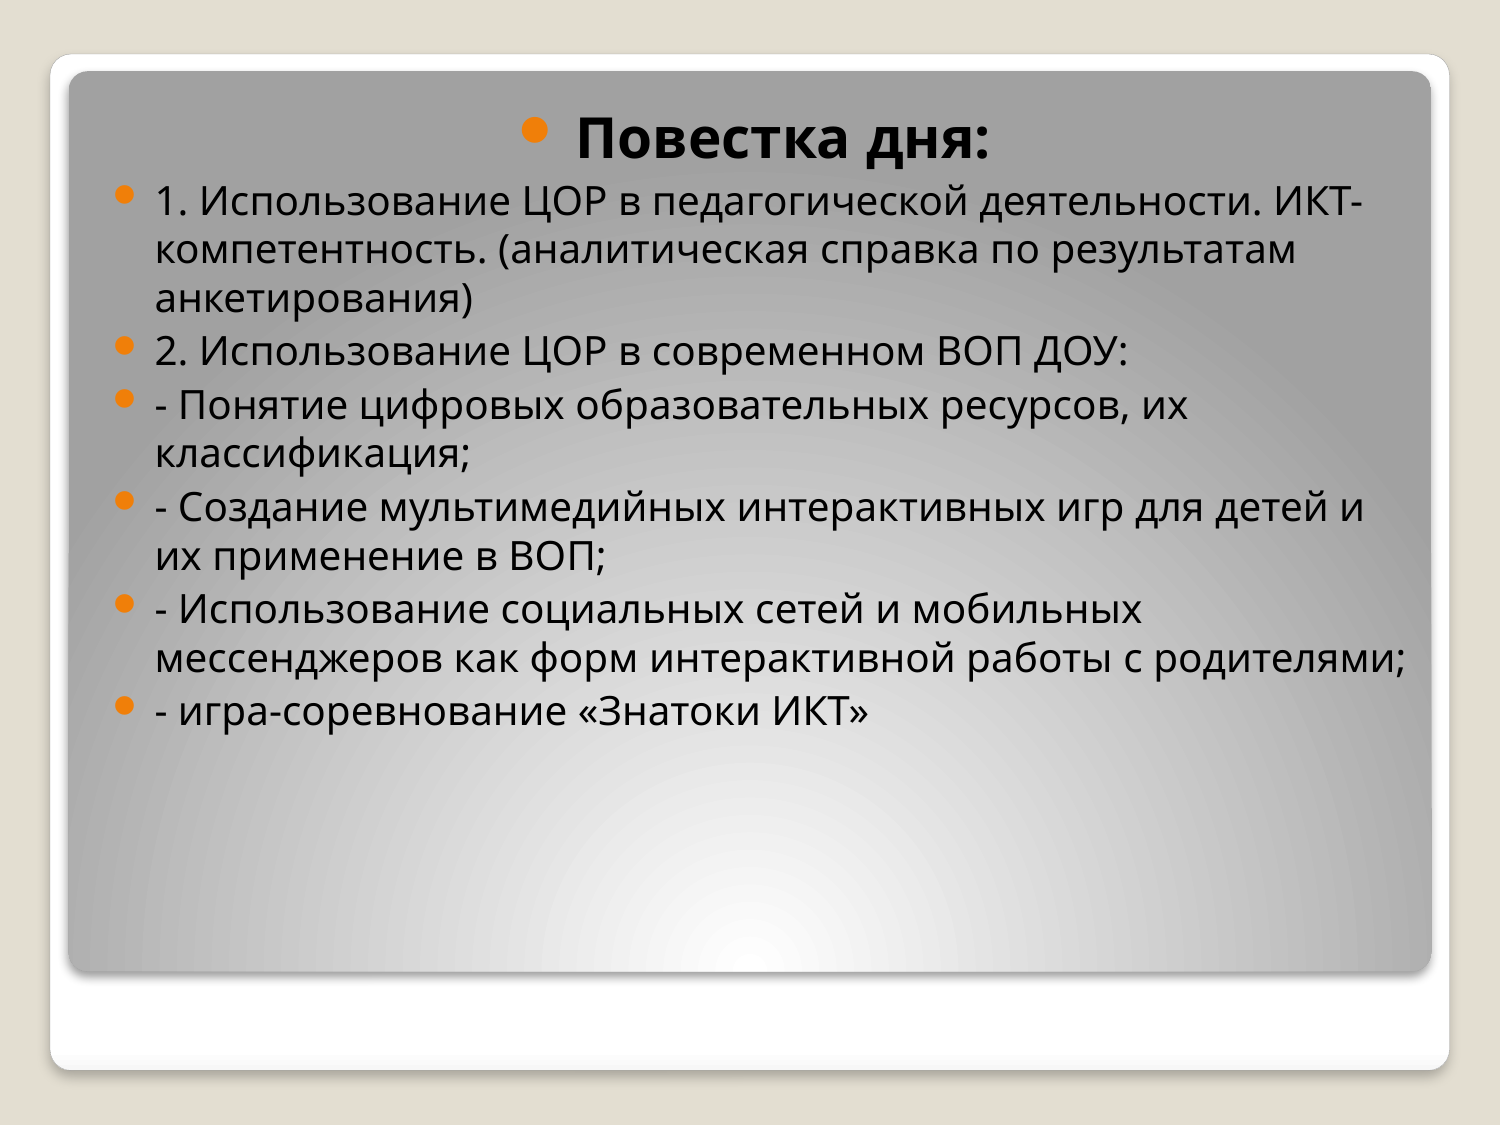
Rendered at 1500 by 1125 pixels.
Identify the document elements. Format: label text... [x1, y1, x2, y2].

list Повестка дня: 1. Использование ЦОР в педагогической деятельности. ИКТ-компетентность. (аналитическая справка по результатам анкетирования) 2. Использование ЦОР в современном ВОП ДОУ: - Понятие цифровых образовательных ресурсов, их классификация; - Создание мультимедийных интерактивных игр для детей и их применение в ВОП; - Использование социальных сетей и мобильных мессенджеров как форм интерактивной работы с родителями; - игра-соревнование «Знатоки ИКТ» [82, 86, 1425, 774]
